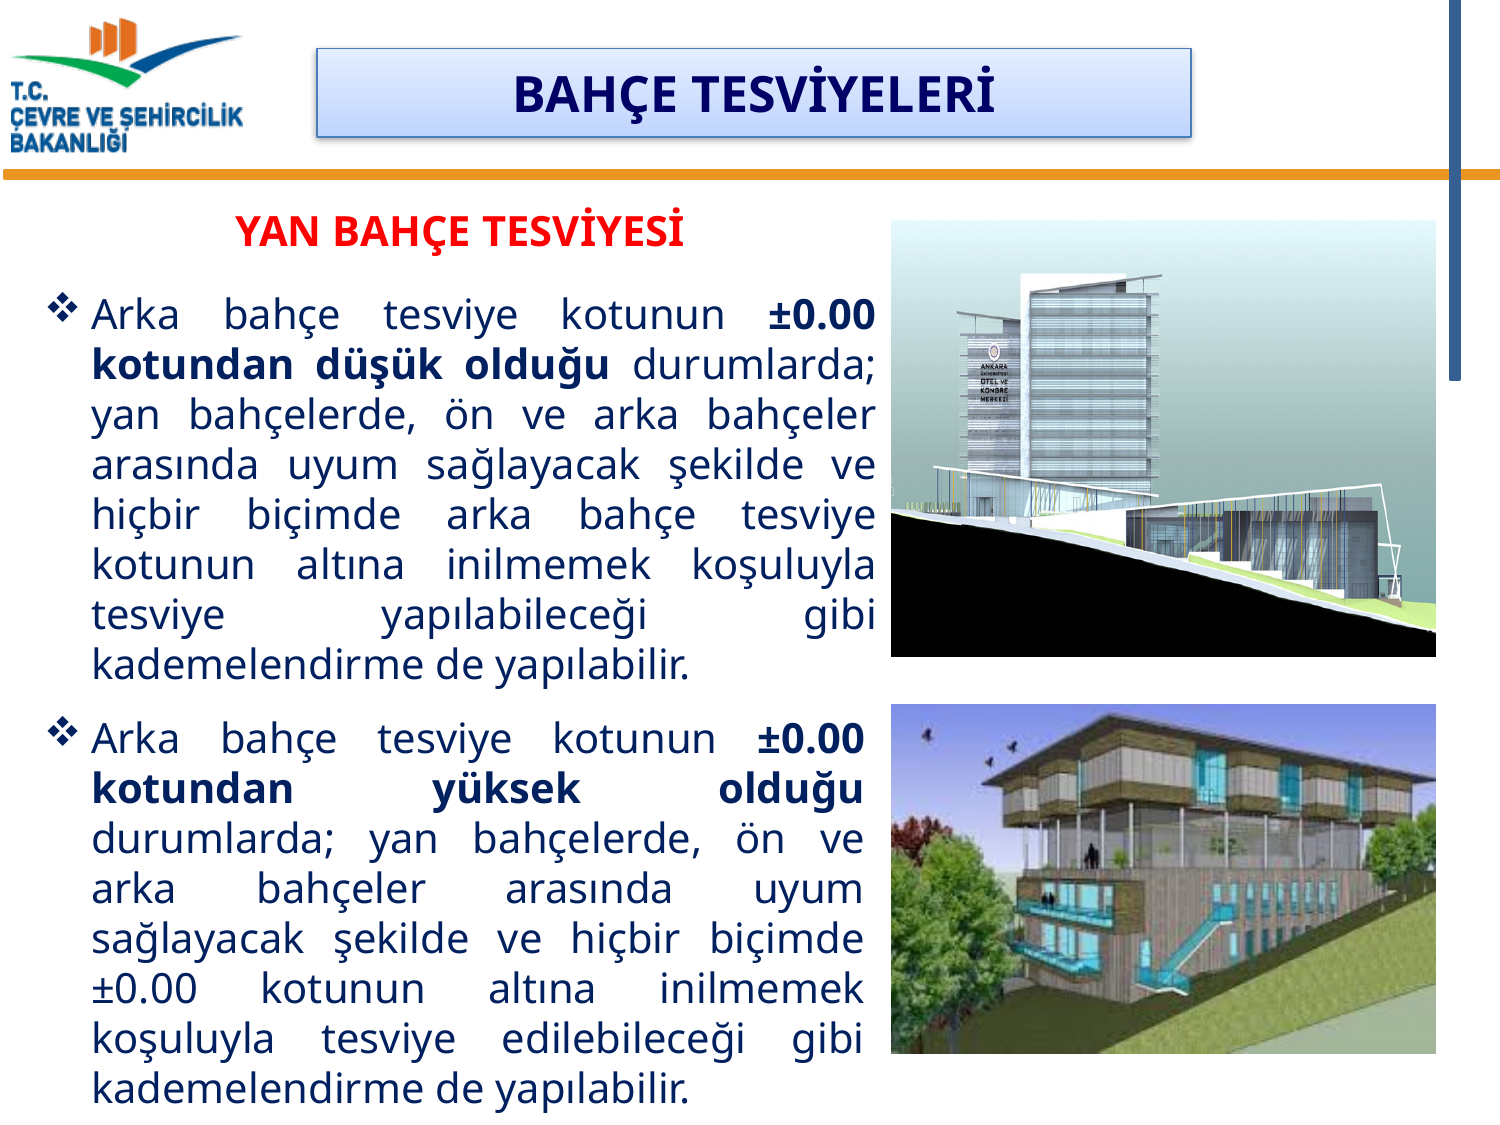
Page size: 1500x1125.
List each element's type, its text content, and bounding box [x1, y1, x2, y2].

text_box BAHÇE TESVİYELERİ [316, 48, 1192, 138]
text_box Madde 16/11 – Kat Yükseklikleri [894, 214, 1469, 285]
picture [891, 703, 1436, 1055]
text_box Arka bahçe tesviye kotunun ±0.00 kotundan yüksek olduğu durumlarda; yan bahçelerde, ön ve arka bahçeler arasında uyum sağlayacak şekilde ve hiçbir biçimde ±0.00 kotunun altına inilmemek koşuluyla tesviye edilebileceği gibi kademelendirme de yapılabilir. [27, 702, 882, 1121]
text_box YAN BAHÇE TESVİYESİ Arka bahçe tesviye kotunun ±0.00 kotundan düşük olduğu durumlarda; yan bahçelerde, ön ve arka bahçeler arasında uyum sağlayacak şekilde ve hiçbir biçimde arka bahçe tesviye kotunun altına inilmemek koşuluyla tesviye yapılabileceği gibi kademelendirme de yapılabilir. [27, 195, 894, 698]
picture [891, 219, 1436, 658]
picture [11, 7, 243, 154]
text_box [1440, 285, 1465, 507]
